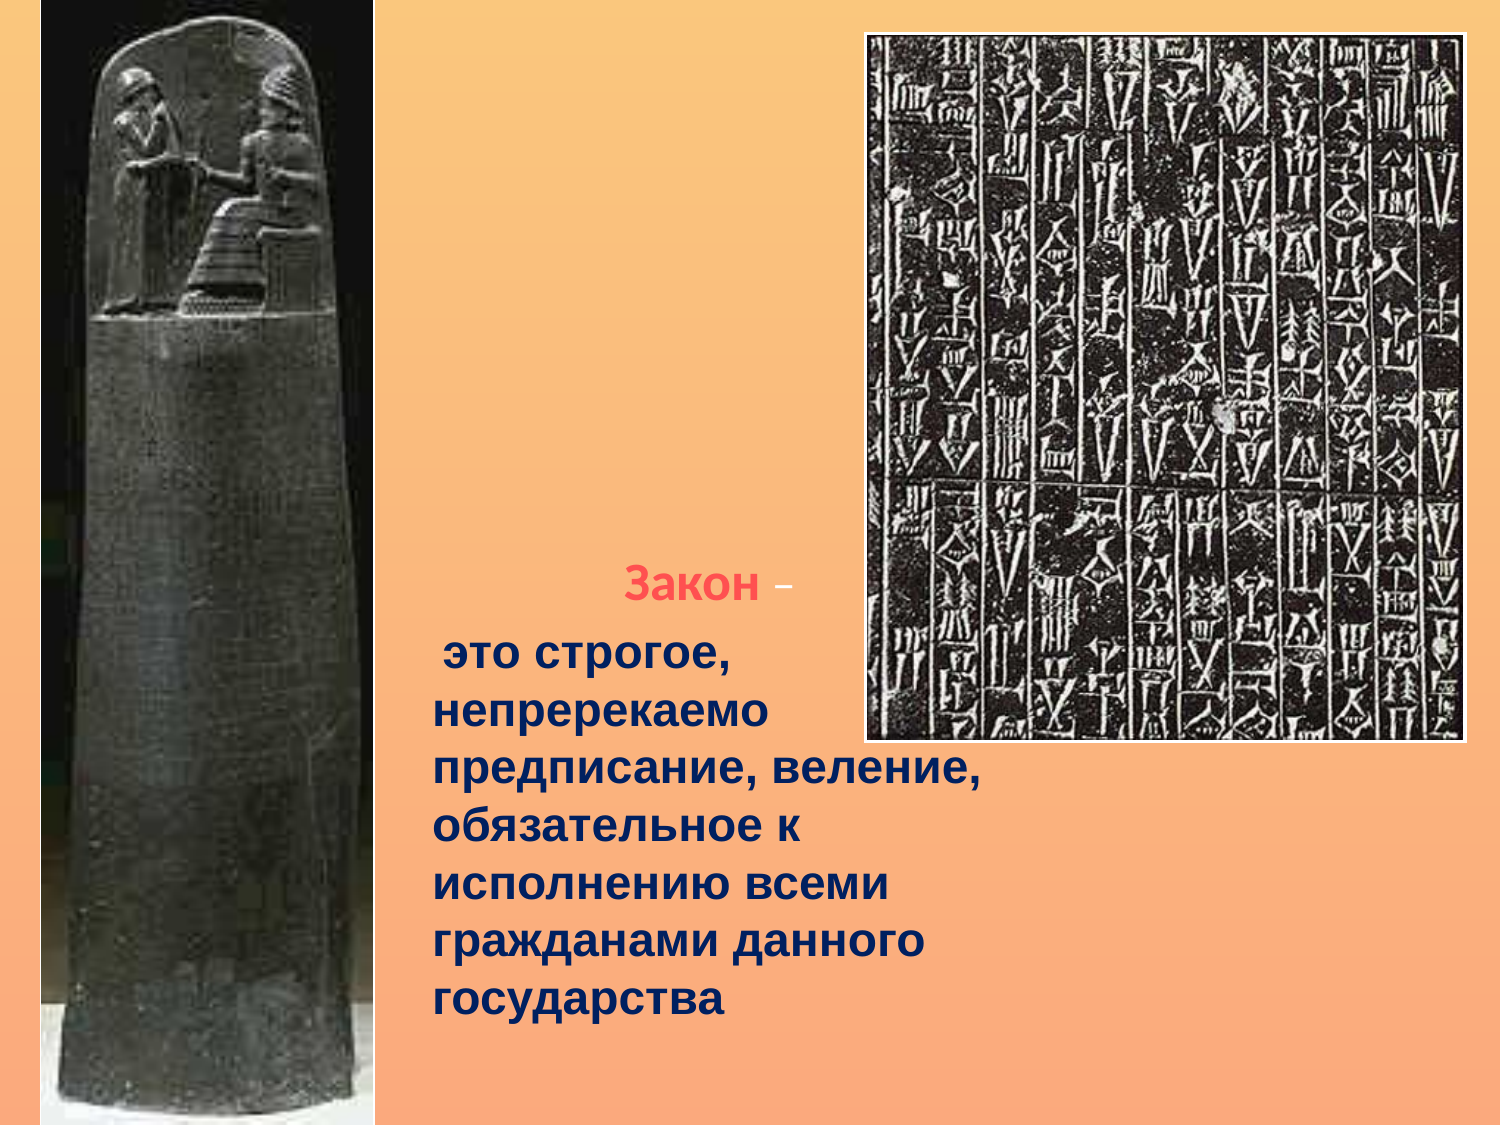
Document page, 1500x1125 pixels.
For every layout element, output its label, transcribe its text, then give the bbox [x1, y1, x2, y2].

picture [866, 34, 1464, 741]
list Закон – это строгое, непререкаемо предписание, веление, обязательное к исполнению всеми гражданами данного государства [410, 539, 1004, 1087]
picture [40, 0, 374, 1125]
